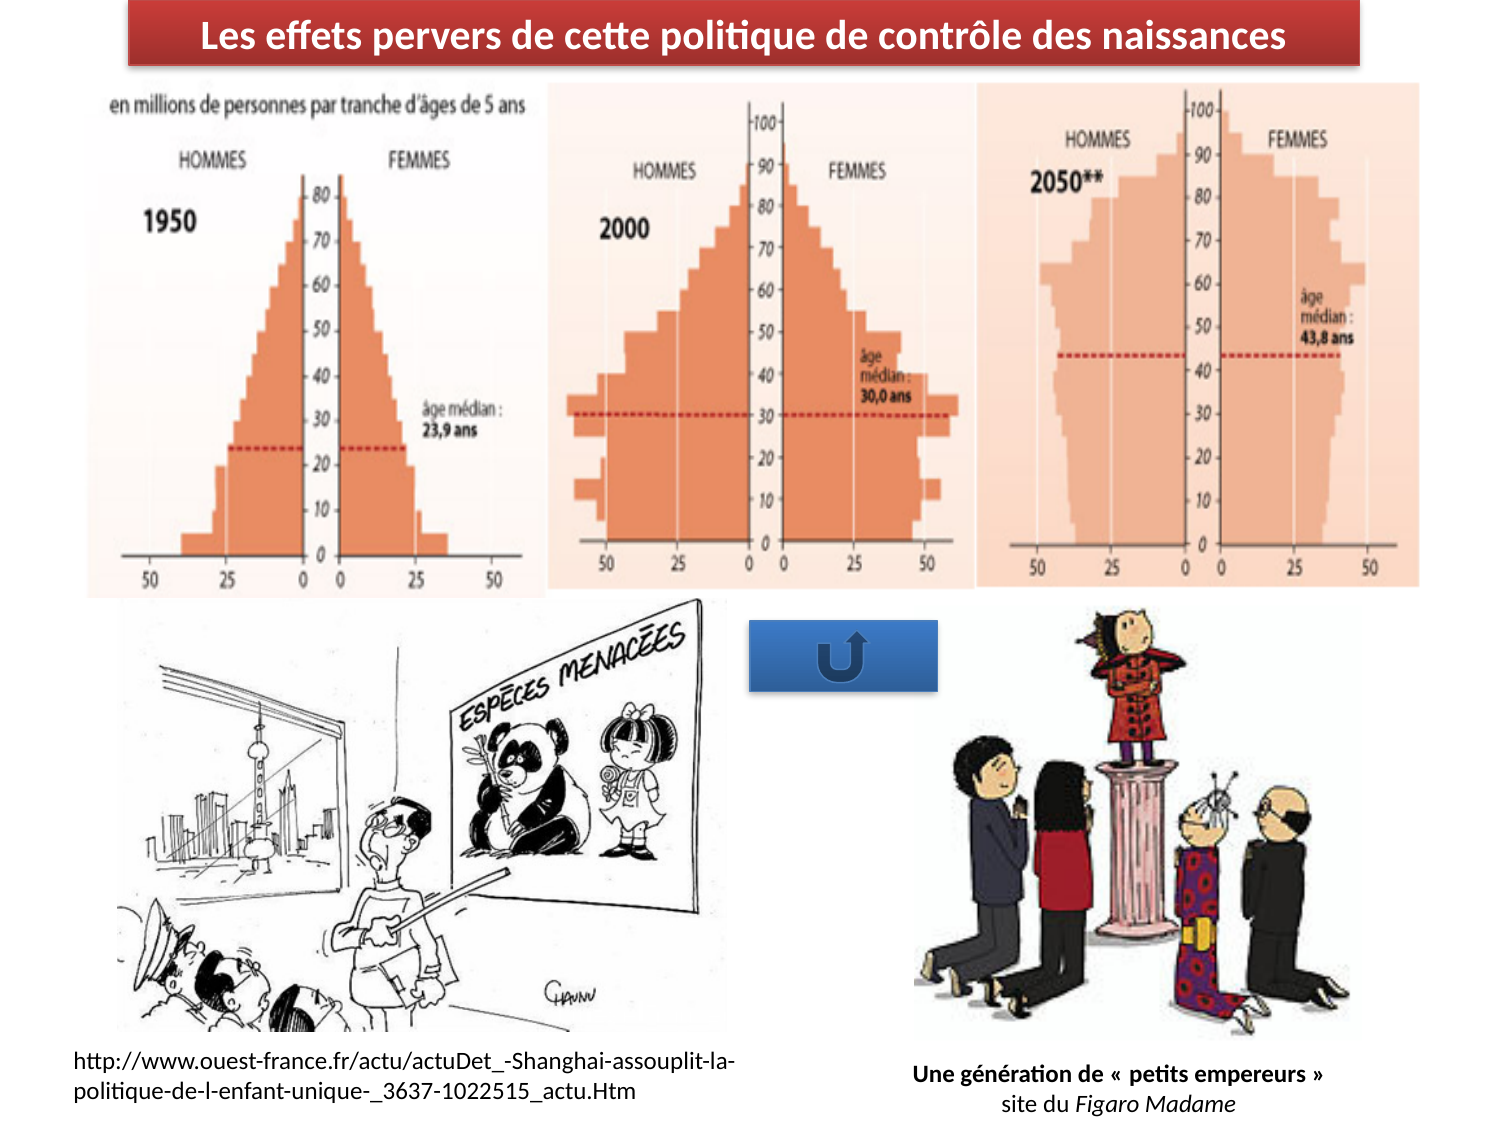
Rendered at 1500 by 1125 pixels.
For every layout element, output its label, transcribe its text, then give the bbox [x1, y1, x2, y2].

text_box [749, 620, 908, 692]
text_box Les effets pervers de cette politique de contrôle des naissances [128, 0, 1360, 56]
text_box http://www.ouest-france.fr/actu/actuDet_-Shanghai-assouplit-la-politique-de-l-enfant-unique-_3637-1022515_actu.Htm [58, 1037, 809, 1113]
text_box Une génération de « petits empereurs » site du Figaro Madame [897, 1049, 1347, 1125]
picture [81, 58, 1425, 1055]
